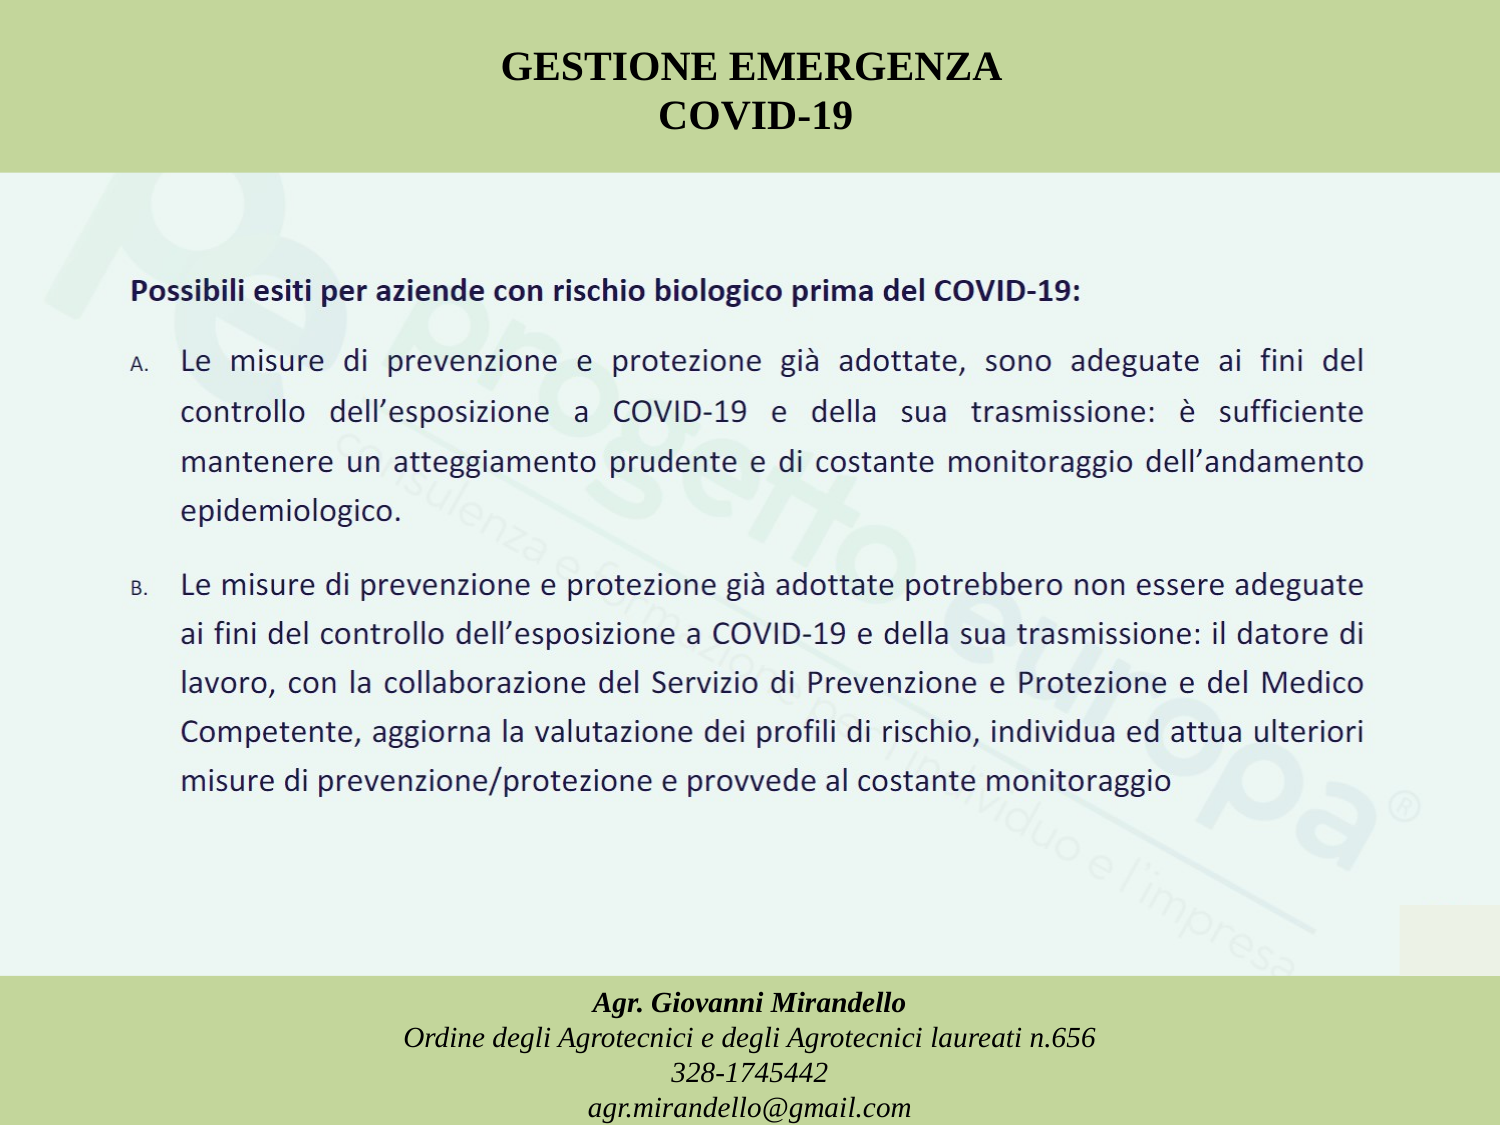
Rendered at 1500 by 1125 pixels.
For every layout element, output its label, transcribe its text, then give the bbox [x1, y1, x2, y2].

text_box Agr. Giovanni Mirandello Ordine degli Agrotecnici e degli Agrotecnici laureati n.656 328-1745442 agr.mirandello@gmail.com [0, 983, 1500, 1125]
text_box [0, 0, 1500, 112]
picture [0, 113, 1500, 978]
text_box GESTIONE EMERGENZA COVID-19 [348, 30, 1164, 110]
